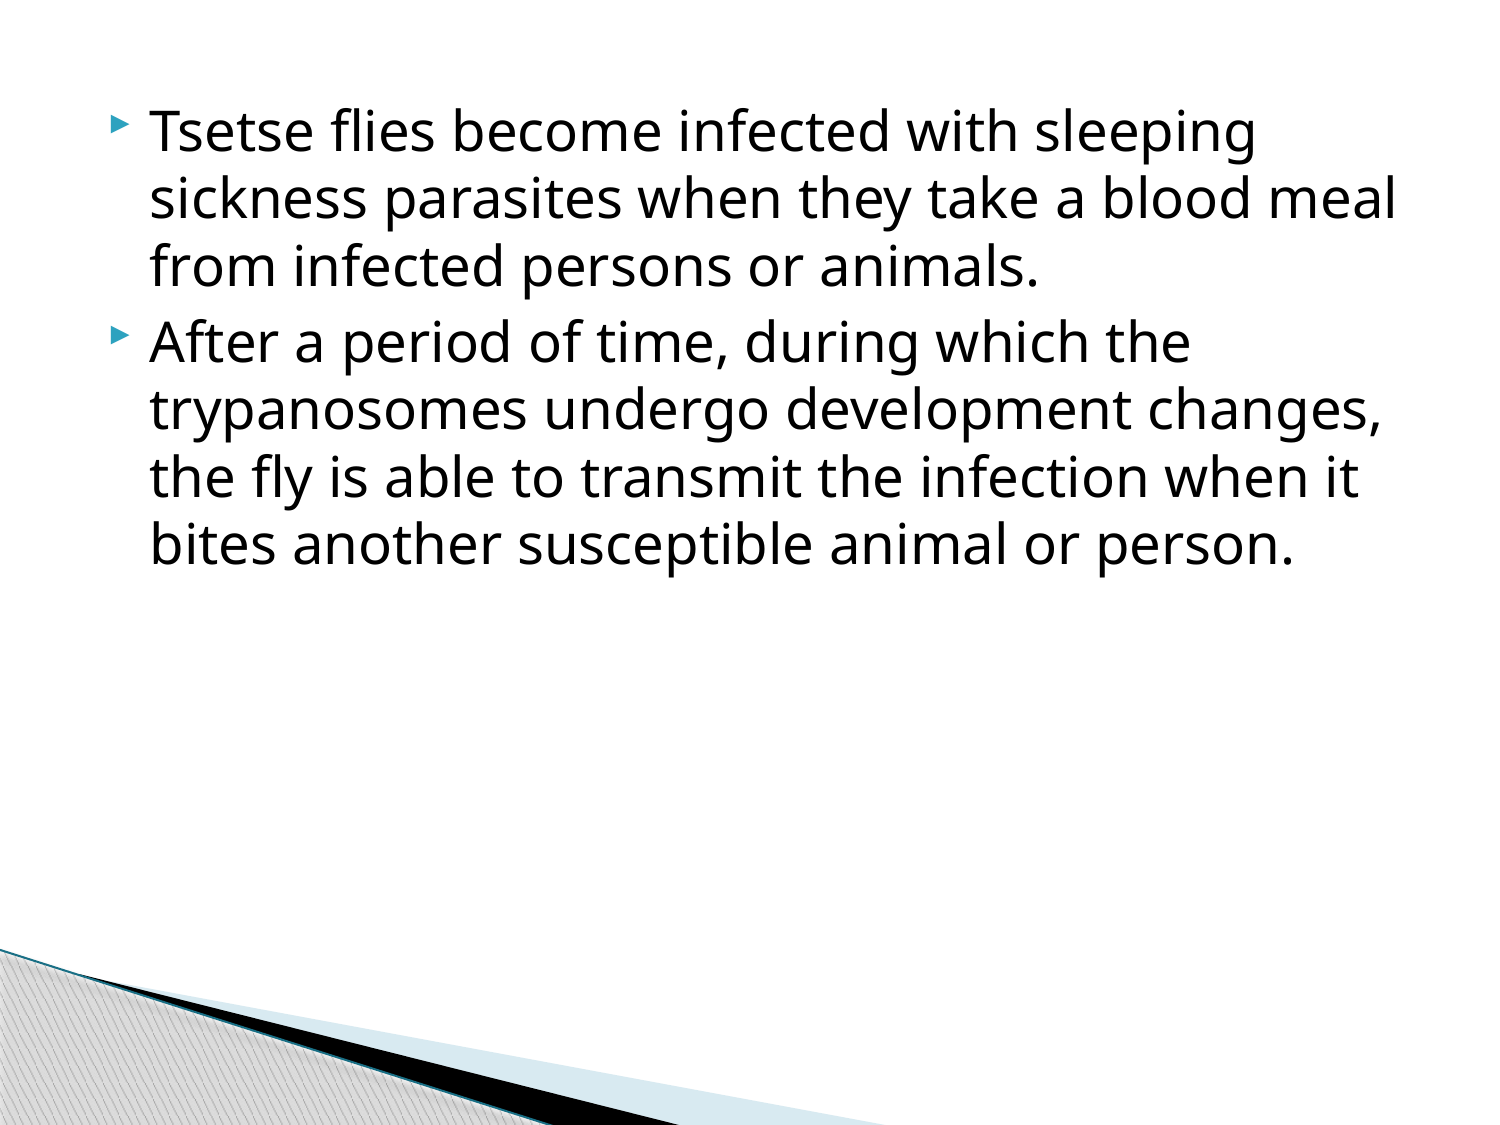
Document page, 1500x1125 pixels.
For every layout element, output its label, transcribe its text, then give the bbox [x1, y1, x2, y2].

list Tsetse flies become infected with sleeping sickness parasites when they take a blood meal from infected persons or animals. After a period of time, during which the trypanosomes undergo development changes, the fly is able to transmit the infection when it bites another susceptible animal or person. [75, 87, 1425, 1005]
